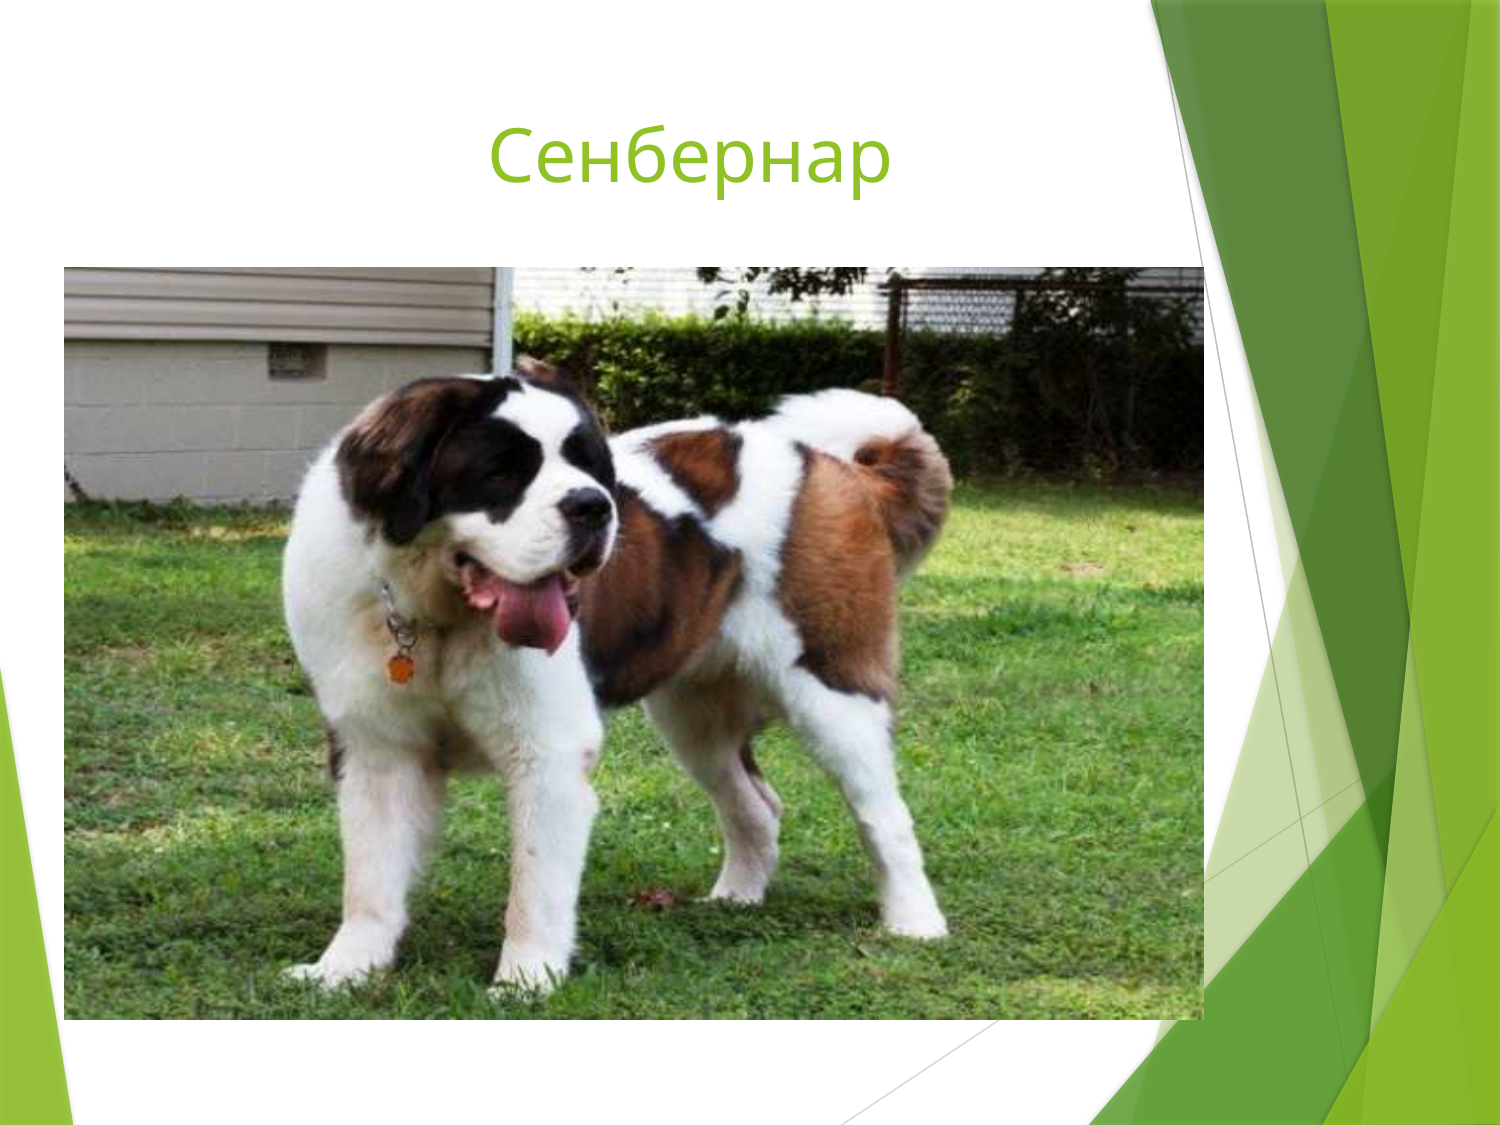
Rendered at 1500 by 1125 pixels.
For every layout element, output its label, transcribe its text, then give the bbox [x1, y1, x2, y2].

picture [64, 266, 1204, 1021]
title Сенбернар [99, 99, 1282, 317]
